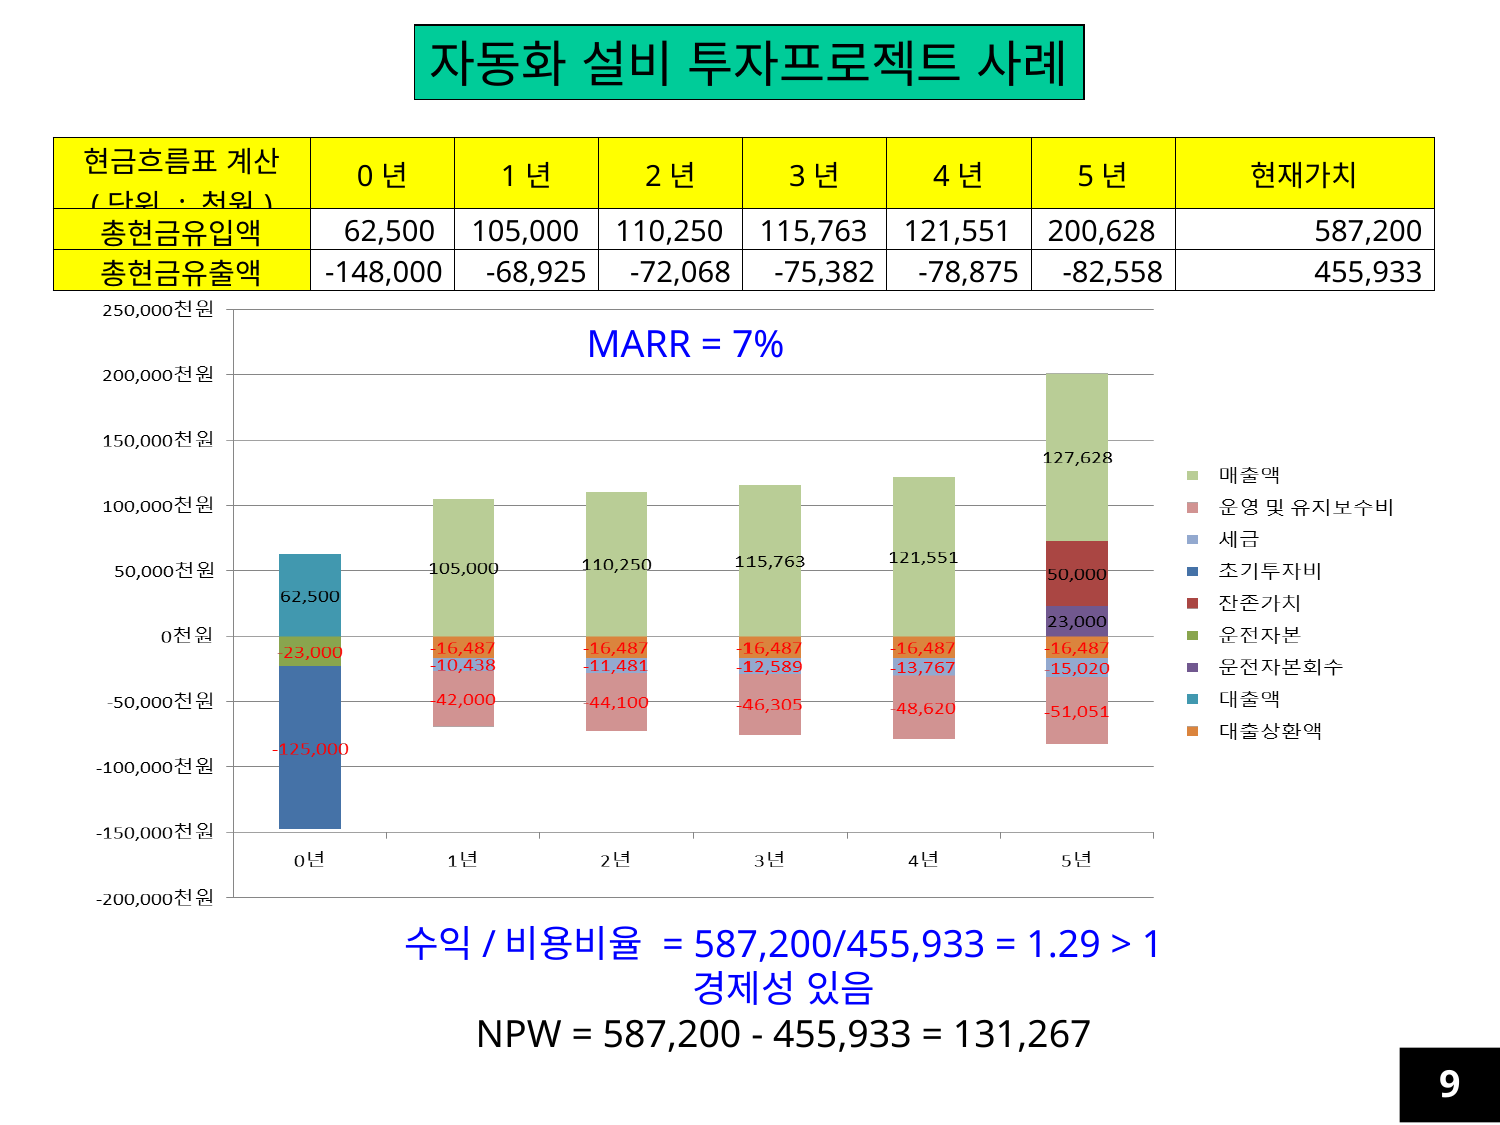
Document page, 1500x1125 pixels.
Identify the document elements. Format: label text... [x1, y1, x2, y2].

table_header 0년 [311, 138, 454, 208]
table_cell -68,925 [455, 250, 598, 277]
table_cell 105,000 [455, 209, 598, 249]
table_cell -148,000 [311, 250, 454, 277]
table_cell 62,500 [311, 209, 454, 249]
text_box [76, 278, 1424, 928]
table_header 현금흐름표 계산 (단위 : 천원) [54, 138, 310, 208]
table_cell 200,628 [1032, 209, 1175, 249]
table_header 1년 [455, 138, 598, 208]
text_box 자동화 설비 투자프로젝트 사례 [414, 24, 1085, 100]
table_cell 110,250 [599, 209, 742, 249]
slide_number 9 [1399, 1047, 1500, 1123]
table_header 2년 [599, 138, 742, 208]
text_box 수익/비용비율 = 587,200/455,933 = 1.29 > 1 경제성 있음 NPW = 587,200 - 455,933 = 131,267 [389, 935, 1179, 1063]
table_cell -75,382 [743, 250, 886, 277]
table_cell 121,551 [887, 209, 1031, 249]
table_cell 총현금유출액 [54, 250, 310, 290]
table_cell 총현금유입액 [54, 209, 310, 249]
table_cell -72,068 [599, 250, 742, 277]
table_cell -82,558 [1032, 250, 1175, 277]
table_header 5년 [1032, 138, 1175, 208]
table_cell 455,933 [1176, 250, 1434, 290]
table_cell -78,875 [887, 250, 1031, 277]
table_cell 115,763 [743, 209, 886, 249]
table_header 현재가치 [1176, 138, 1434, 208]
table_header 4년 [887, 138, 1031, 208]
table_header 3년 [743, 138, 886, 208]
table_cell 587,200 [1176, 209, 1434, 249]
